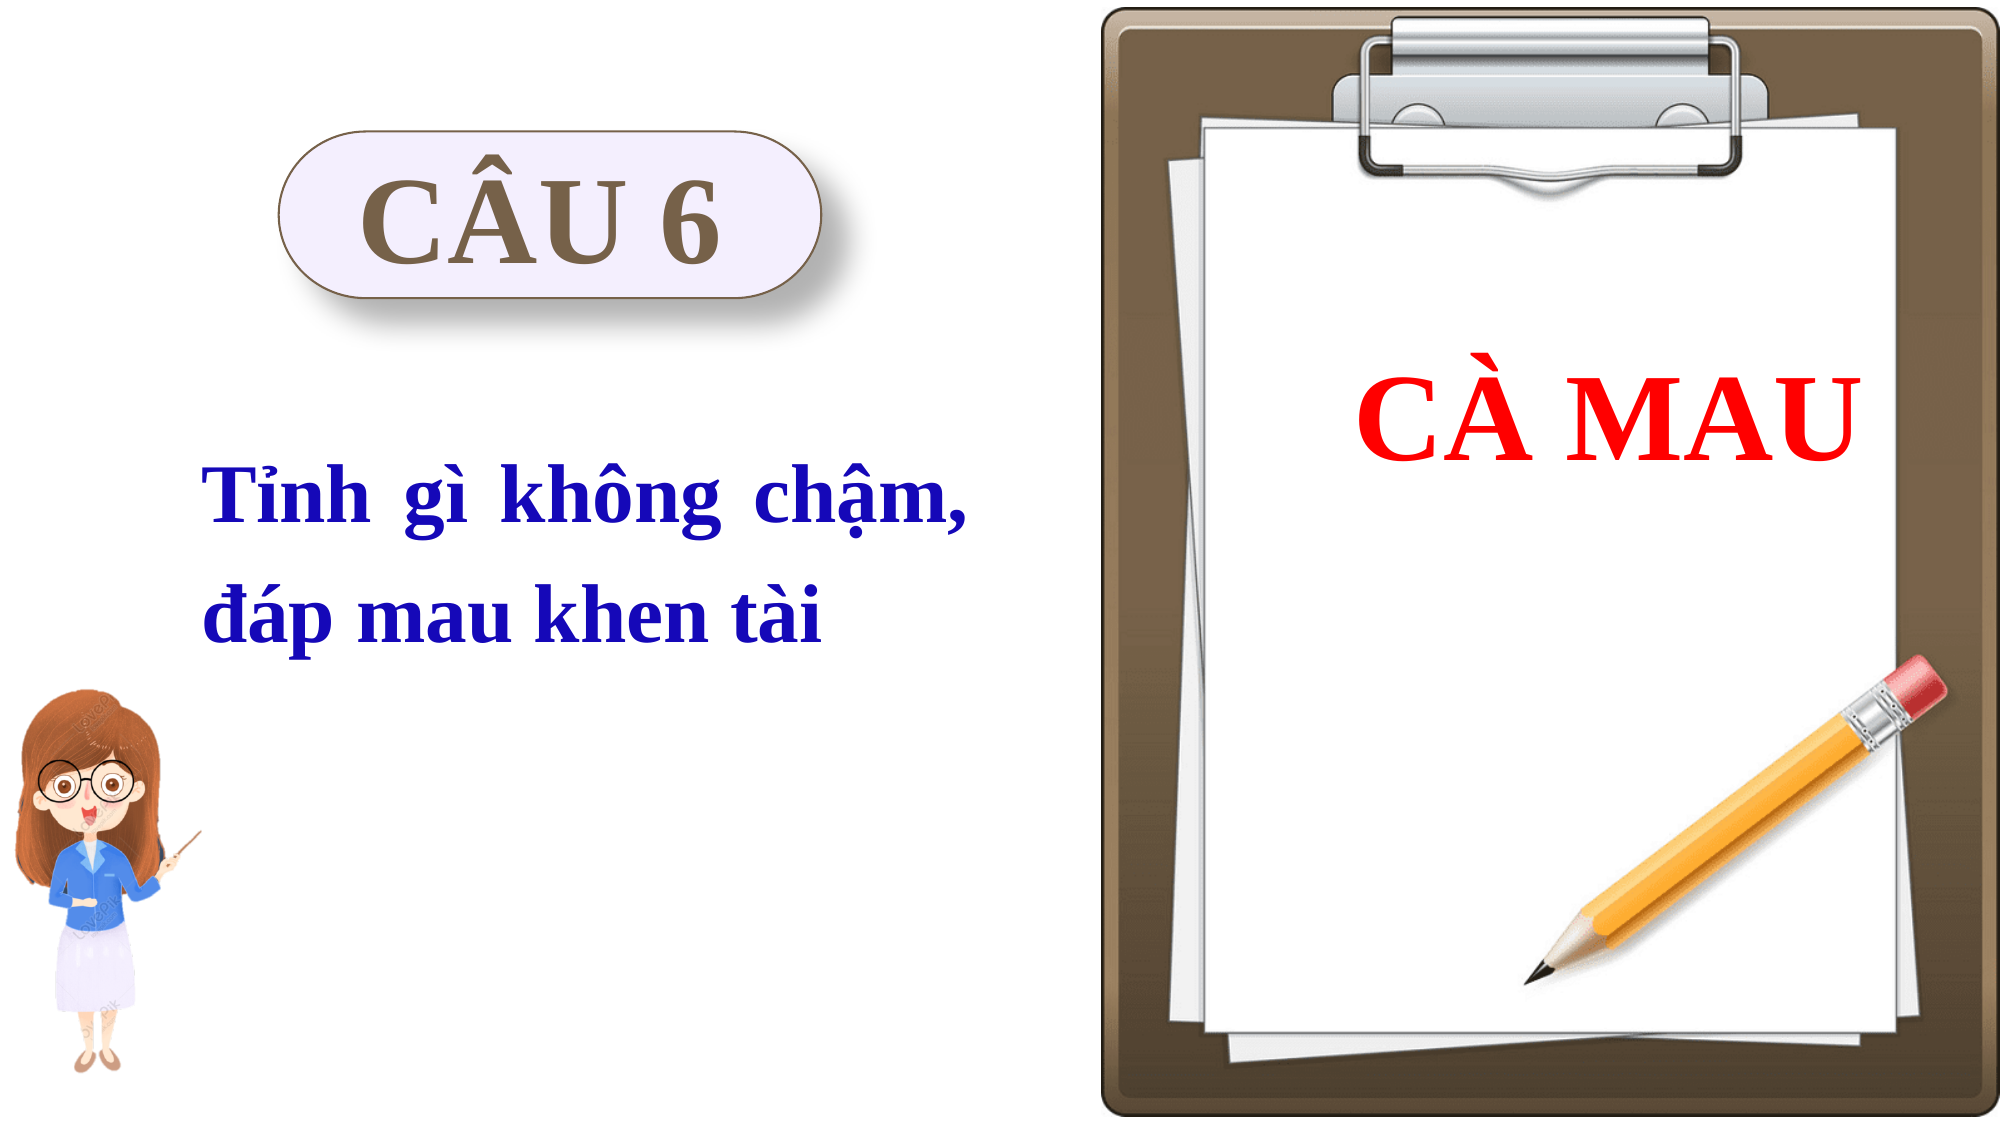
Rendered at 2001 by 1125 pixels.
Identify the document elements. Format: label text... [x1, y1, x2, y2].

picture [1101, 7, 2000, 1118]
text_box Tỉnh gì không chậm, đáp mau khen tài [186, 412, 984, 667]
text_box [278, 131, 822, 299]
picture [0, 658, 325, 1105]
